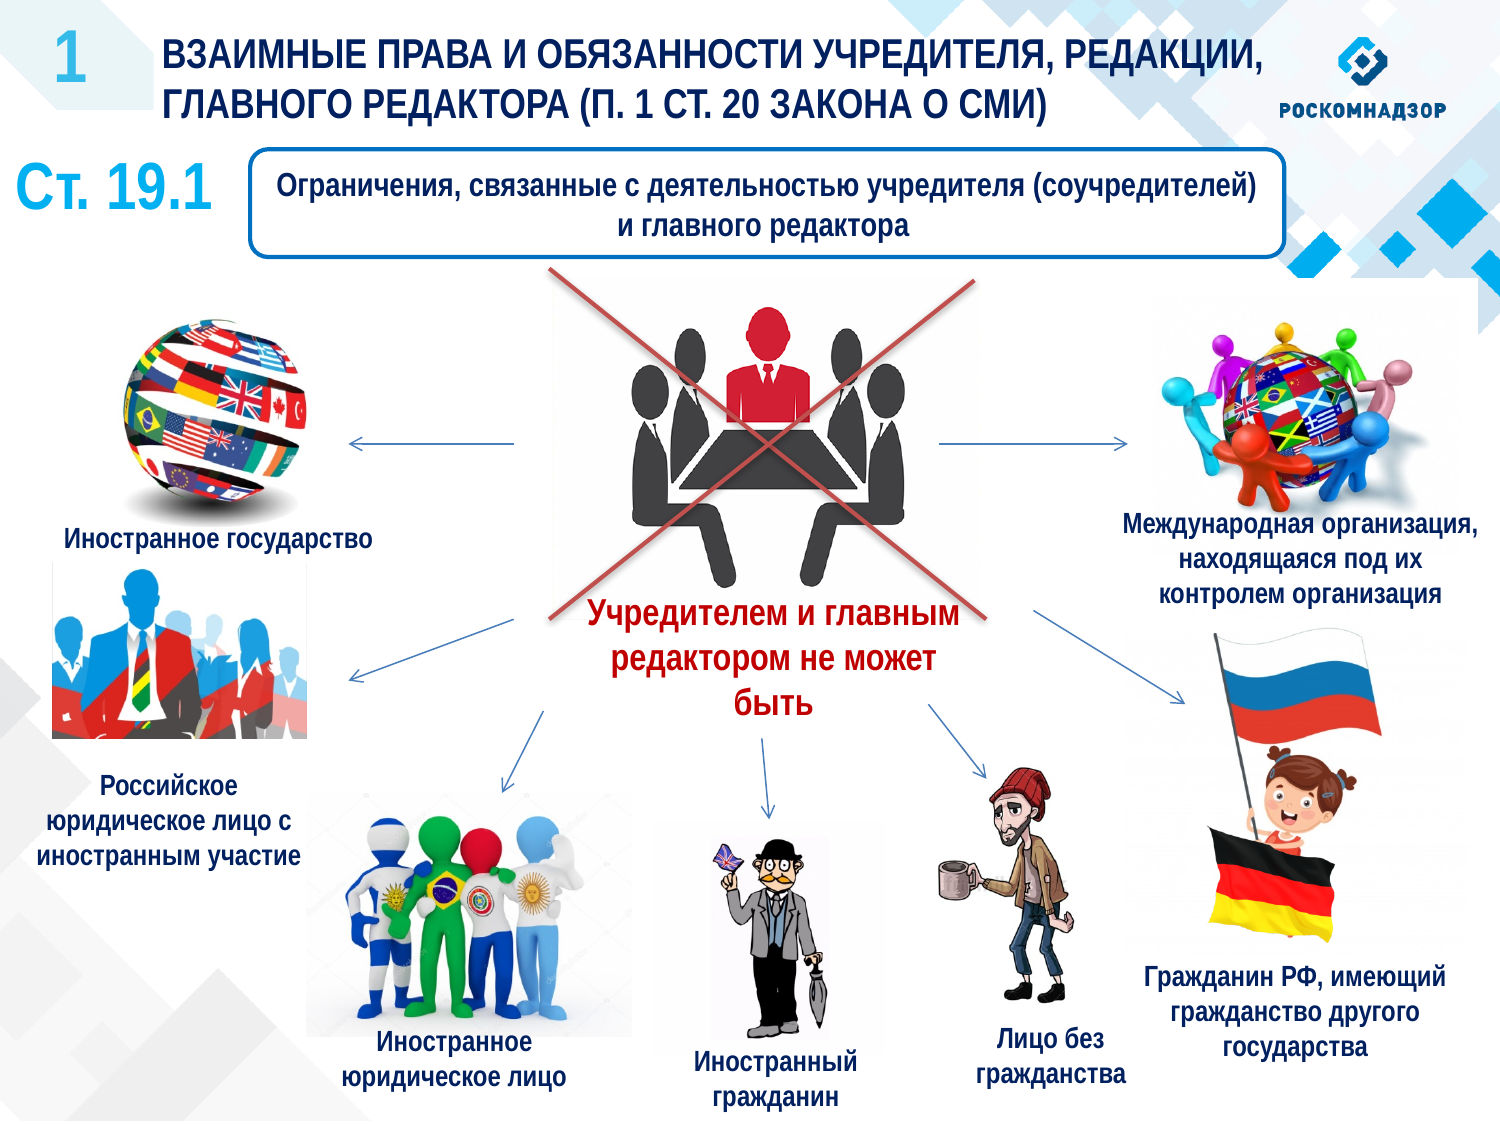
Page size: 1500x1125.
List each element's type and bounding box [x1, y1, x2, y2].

text_box [501, 710, 544, 794]
text_box [761, 738, 770, 820]
text_box [348, 619, 514, 681]
text_box [980, 453, 987, 620]
text_box [548, 280, 975, 620]
text_box [928, 703, 987, 780]
text_box [1033, 610, 1186, 705]
picture [0, 0, 1500, 1122]
text_box [548, 268, 987, 443]
